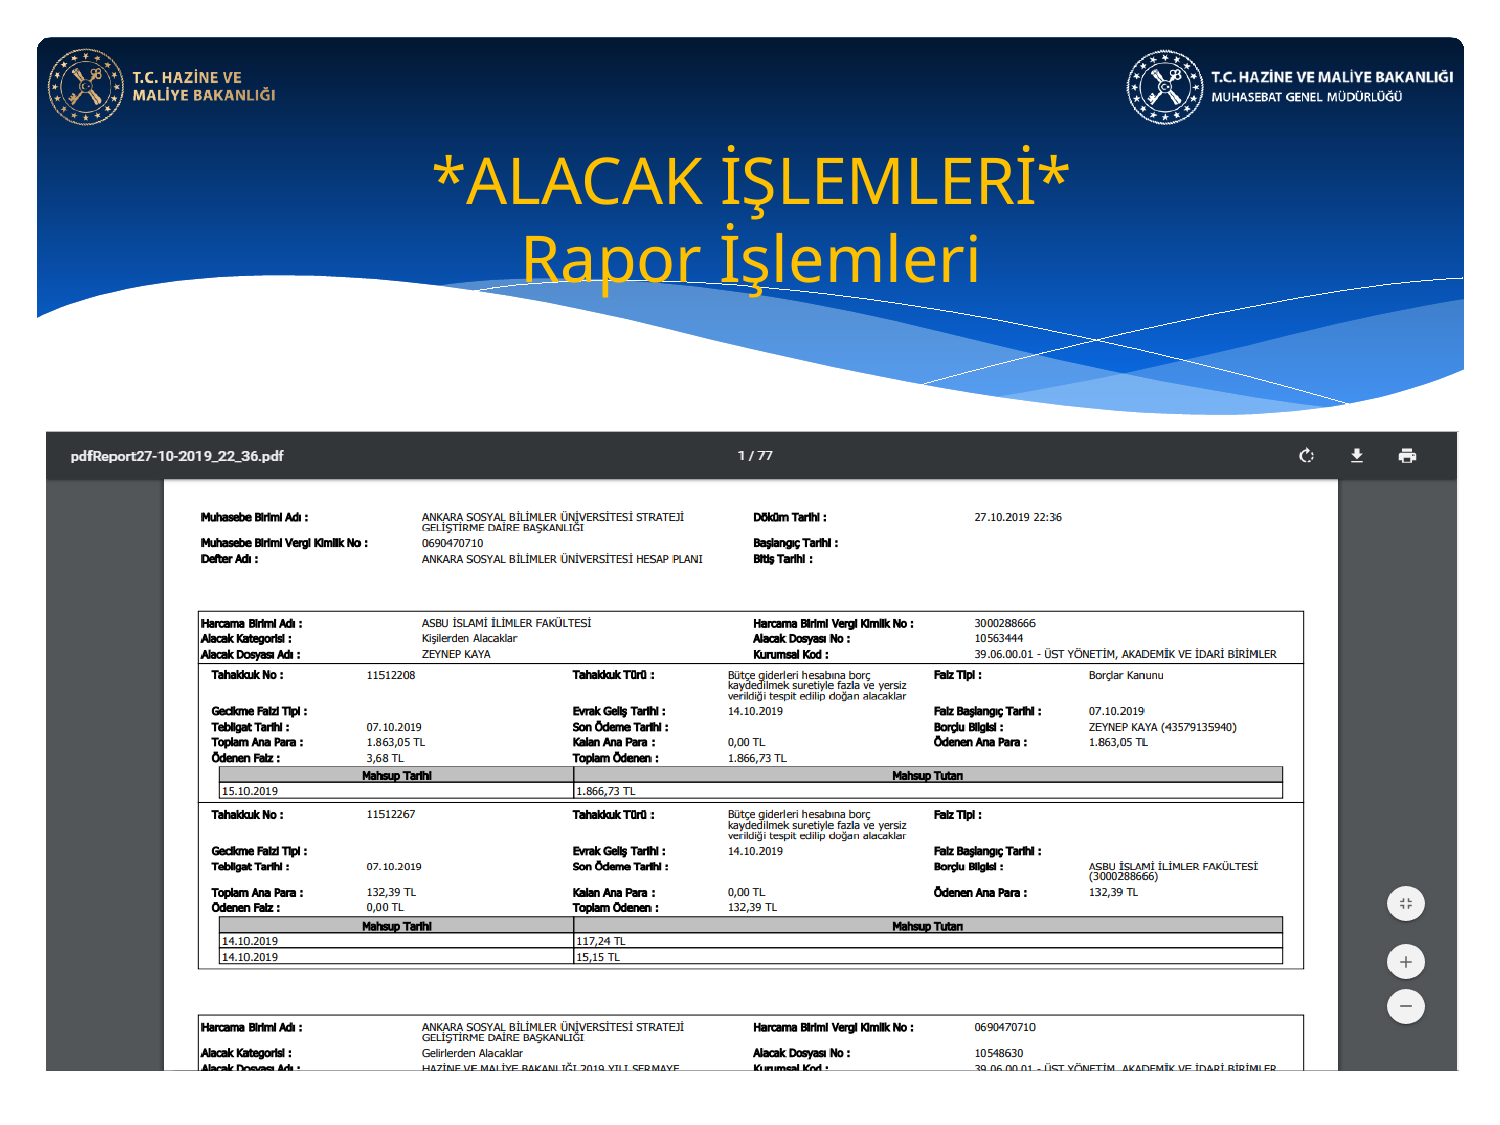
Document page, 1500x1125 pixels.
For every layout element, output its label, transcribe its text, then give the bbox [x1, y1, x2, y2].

picture [46, 46, 275, 127]
title *ALACAK İŞLEMLERİ* Rapor İşlemleri [76, 131, 1427, 303]
picture [46, 428, 1460, 1072]
picture [1124, 46, 1460, 128]
